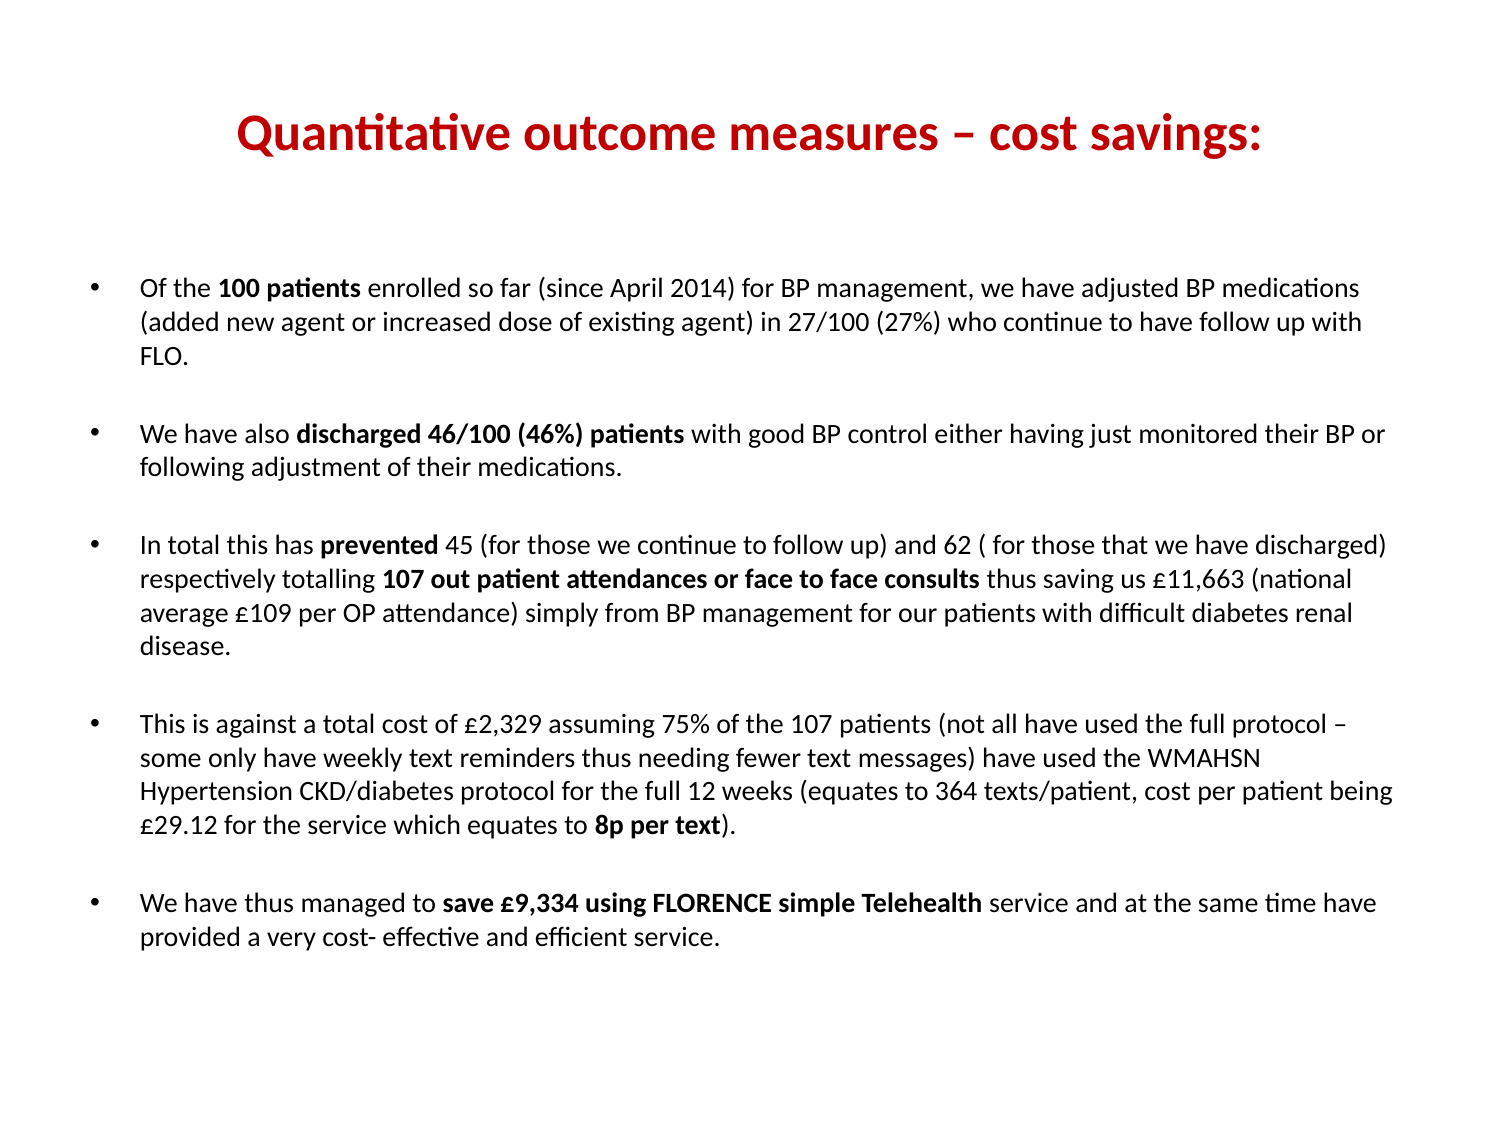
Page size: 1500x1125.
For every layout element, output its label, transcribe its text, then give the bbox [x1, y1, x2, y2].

title Quantitative outcome measures – cost savings: [75, 90, 1425, 233]
list Of the 100 patients enrolled so far (since April 2014) for BP management, we have adjusted BP medications (added new agent or increased dose of existing agent) in 27/100 (27%) who continue to have follow up with FLO. We have also discharged 46/100 (46%) patients with good BP control either having just monitored their BP or following adjustment of their medications. In total this has prevented 45 (for those we continue to follow up) and 62 ( for those that we have discharged) respectively totalling 107 out patient attendances or face to face consults thus saving us £11,663 (national average £109 per OP attendance) simply from BP management for our patients with difficult diabetes renal disease. This is against a total cost of £2,329 assuming 75% of the 107 patients (not all have used the full protocol – some only have weekly text reminders thus needing fewer text messages) have used the WMAHSN Hypertension CKD/diabetes protocol for the full 12 weeks (equates to 364 texts/patient, cost per patient being £29.12 for the service which equates to 8p per text). We have thus managed to save £9,334 using FLORENCE simple Telehealth service and at the same time have provided a very cost- effective and efficient service. [75, 262, 1425, 965]
